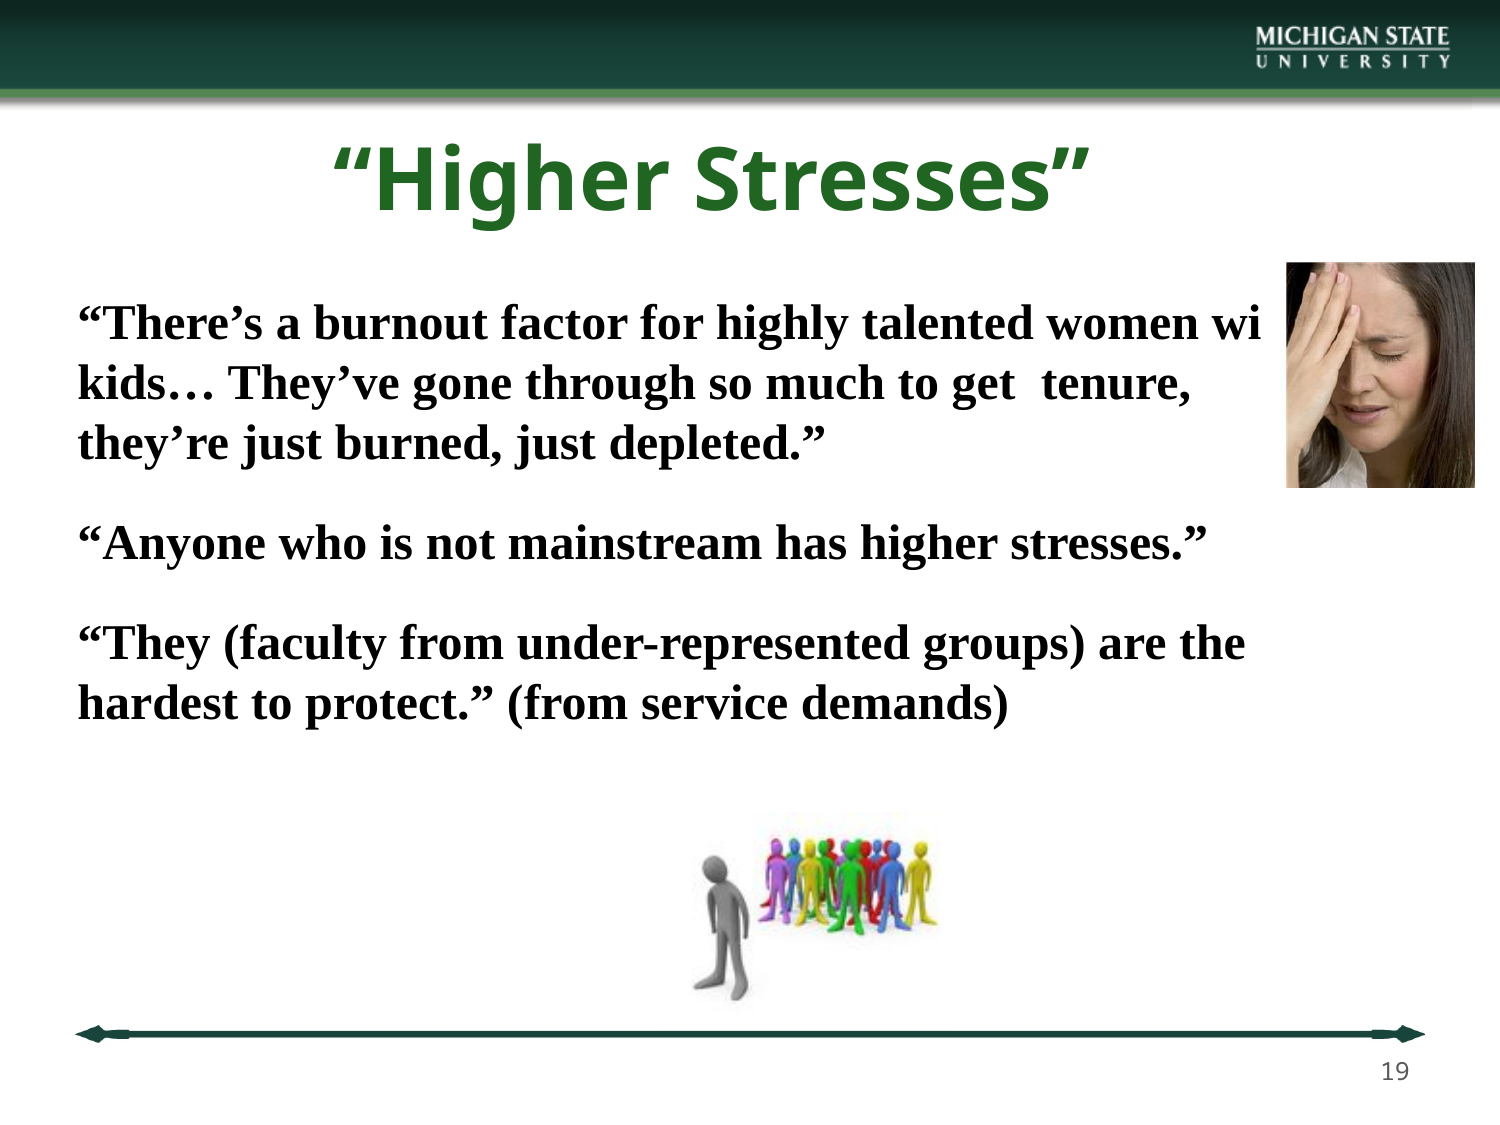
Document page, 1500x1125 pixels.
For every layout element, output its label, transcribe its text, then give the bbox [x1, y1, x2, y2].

title “Higher Stresses” [75, 75, 1350, 237]
picture [662, 812, 952, 1028]
picture [1261, 262, 1499, 488]
list “There’s a burnout factor for highly talented women with kids… They’ve gone through so much to get tenure, they’re just burned, just depleted.” “Anyone who is not mainstream has higher stresses.” “They (faculty from under-represented groups) are the hardest to protect.” (from service demands) [62, 237, 1363, 1050]
picture [1363, 1025, 1425, 1042]
slide_number 19 [1074, 1042, 1425, 1103]
picture [0, 0, 1500, 110]
